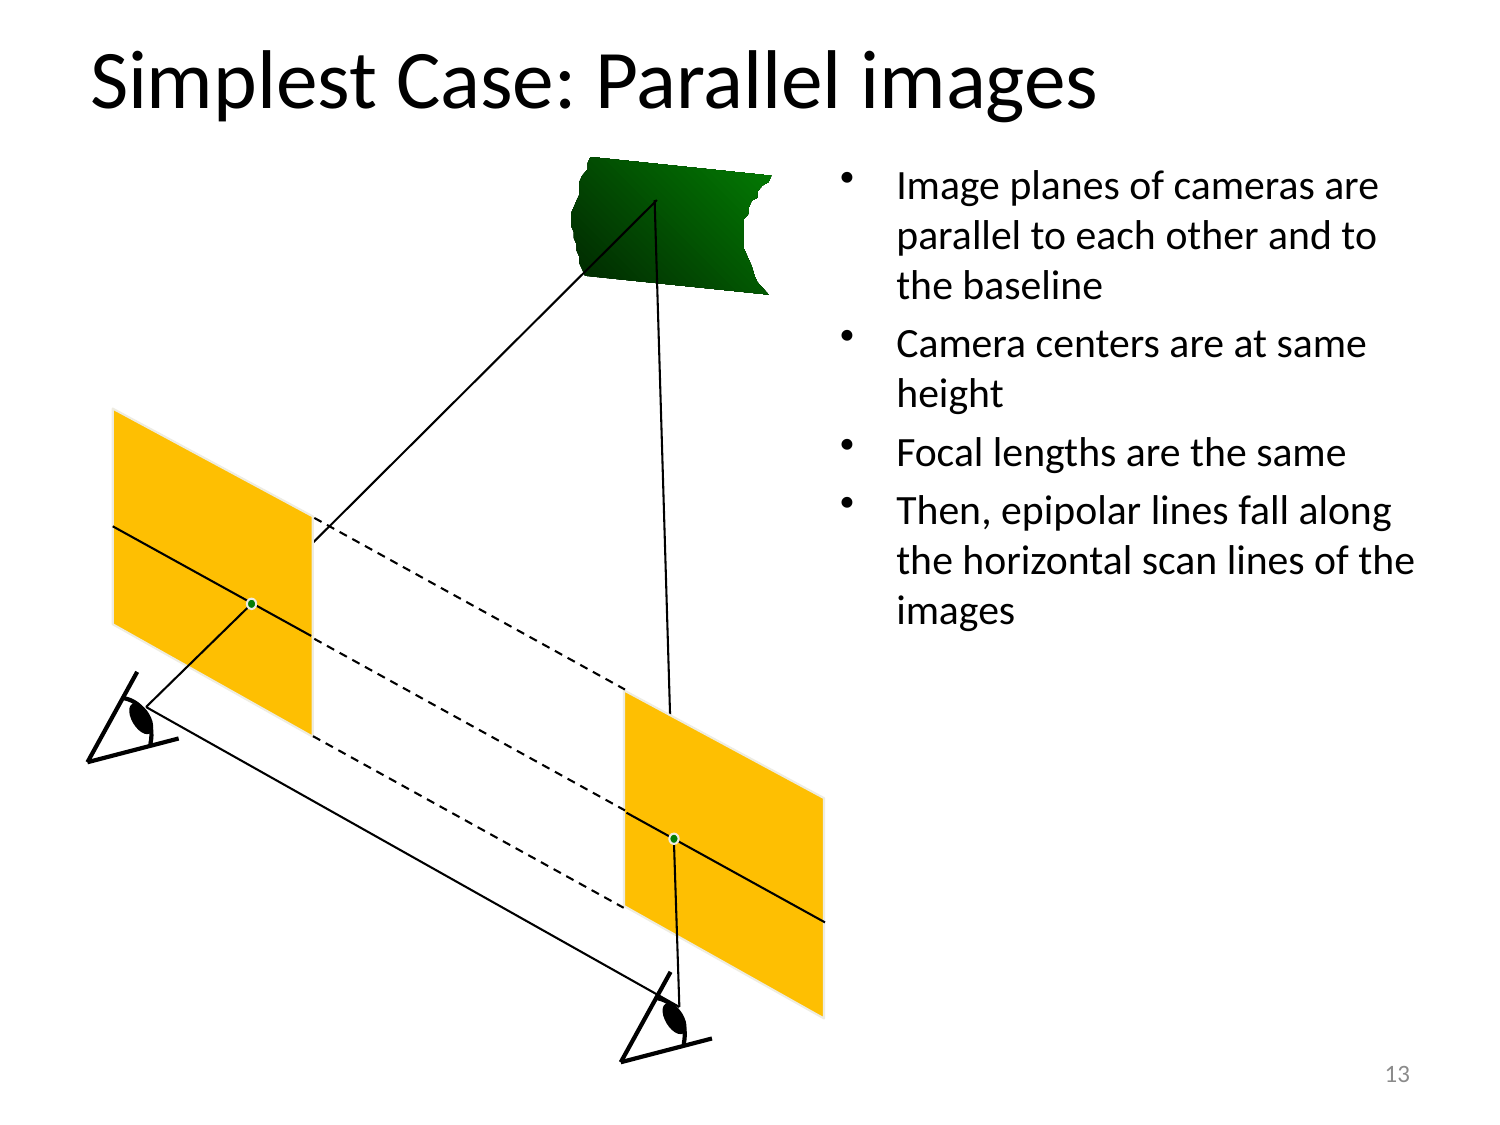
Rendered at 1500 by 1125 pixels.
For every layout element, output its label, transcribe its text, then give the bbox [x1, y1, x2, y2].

title Simplest Case: Parallel images [74, 0, 1426, 151]
list Image planes of cameras are parallel to each other and to the baseline Camera centers are at same height Focal lengths are the same Then, epipolar lines fall along the horizontal scan lines of the images [824, 149, 1451, 1013]
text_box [87, 156, 826, 1063]
slide_number 13 [1074, 1042, 1425, 1103]
